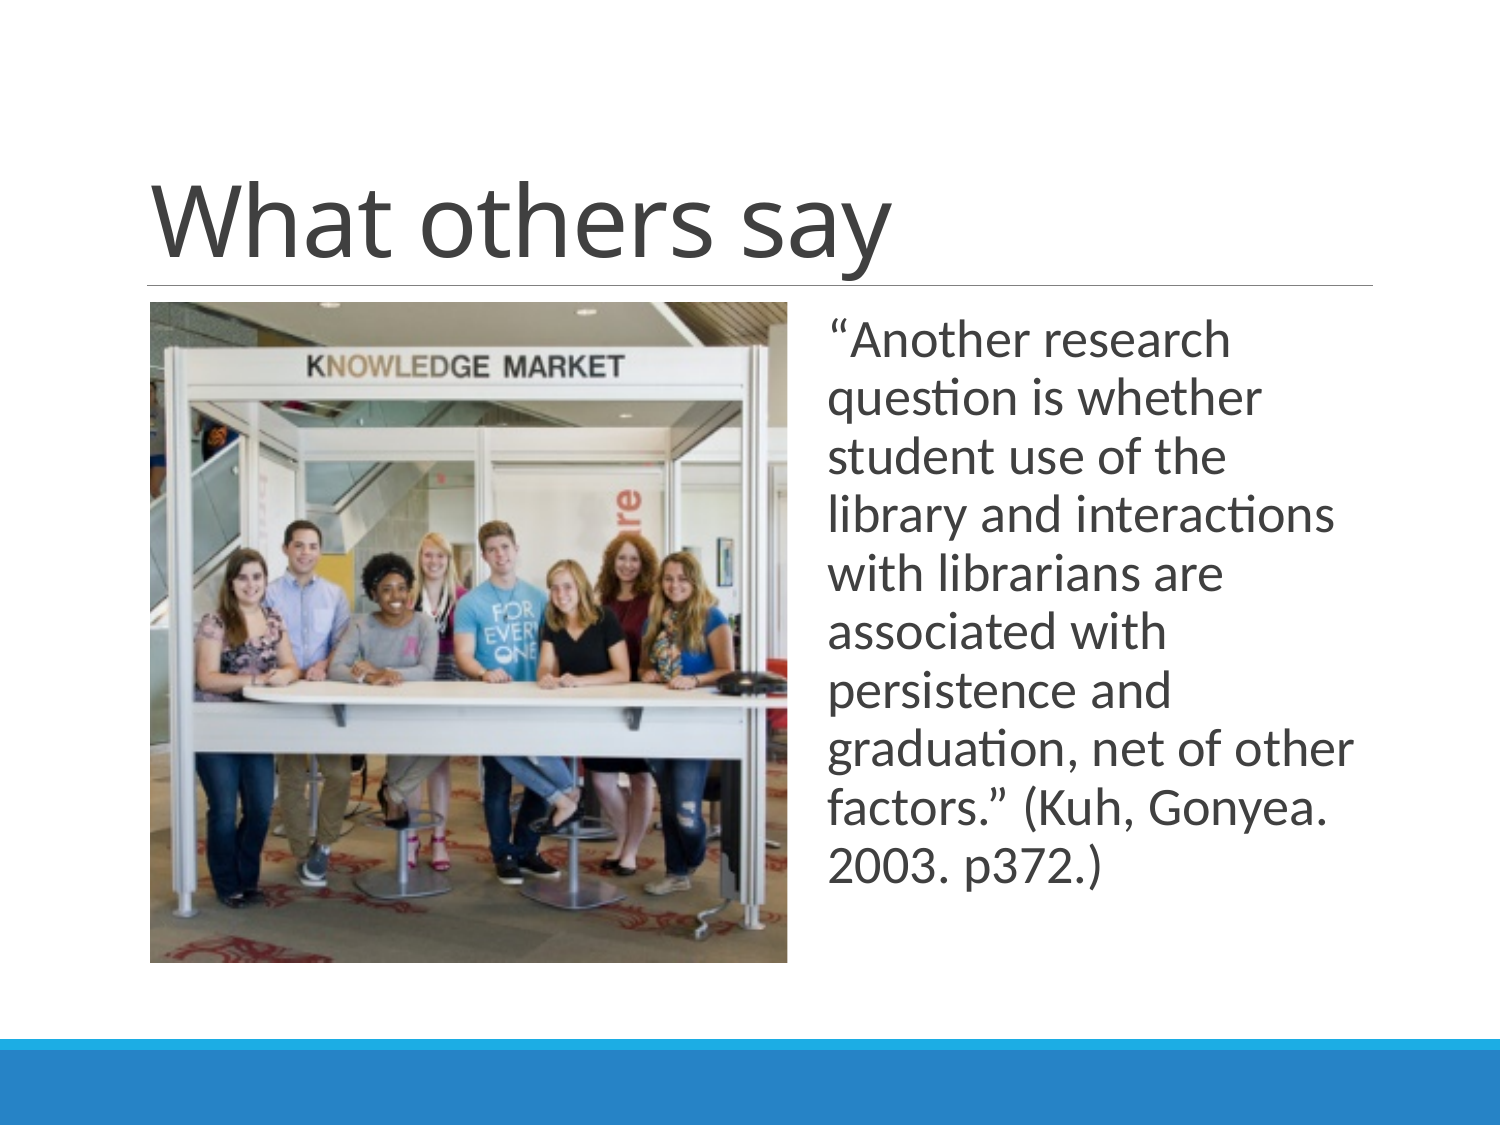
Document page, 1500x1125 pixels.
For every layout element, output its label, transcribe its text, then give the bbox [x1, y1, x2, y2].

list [149, 302, 788, 964]
list “Another research question is whether student use of the library and interactions with librarians are associated with persistence and graduation, net of other factors.” (Kuh, Gonyea. 2003. p372.) [812, 302, 1373, 963]
title What others say [135, 47, 1373, 285]
